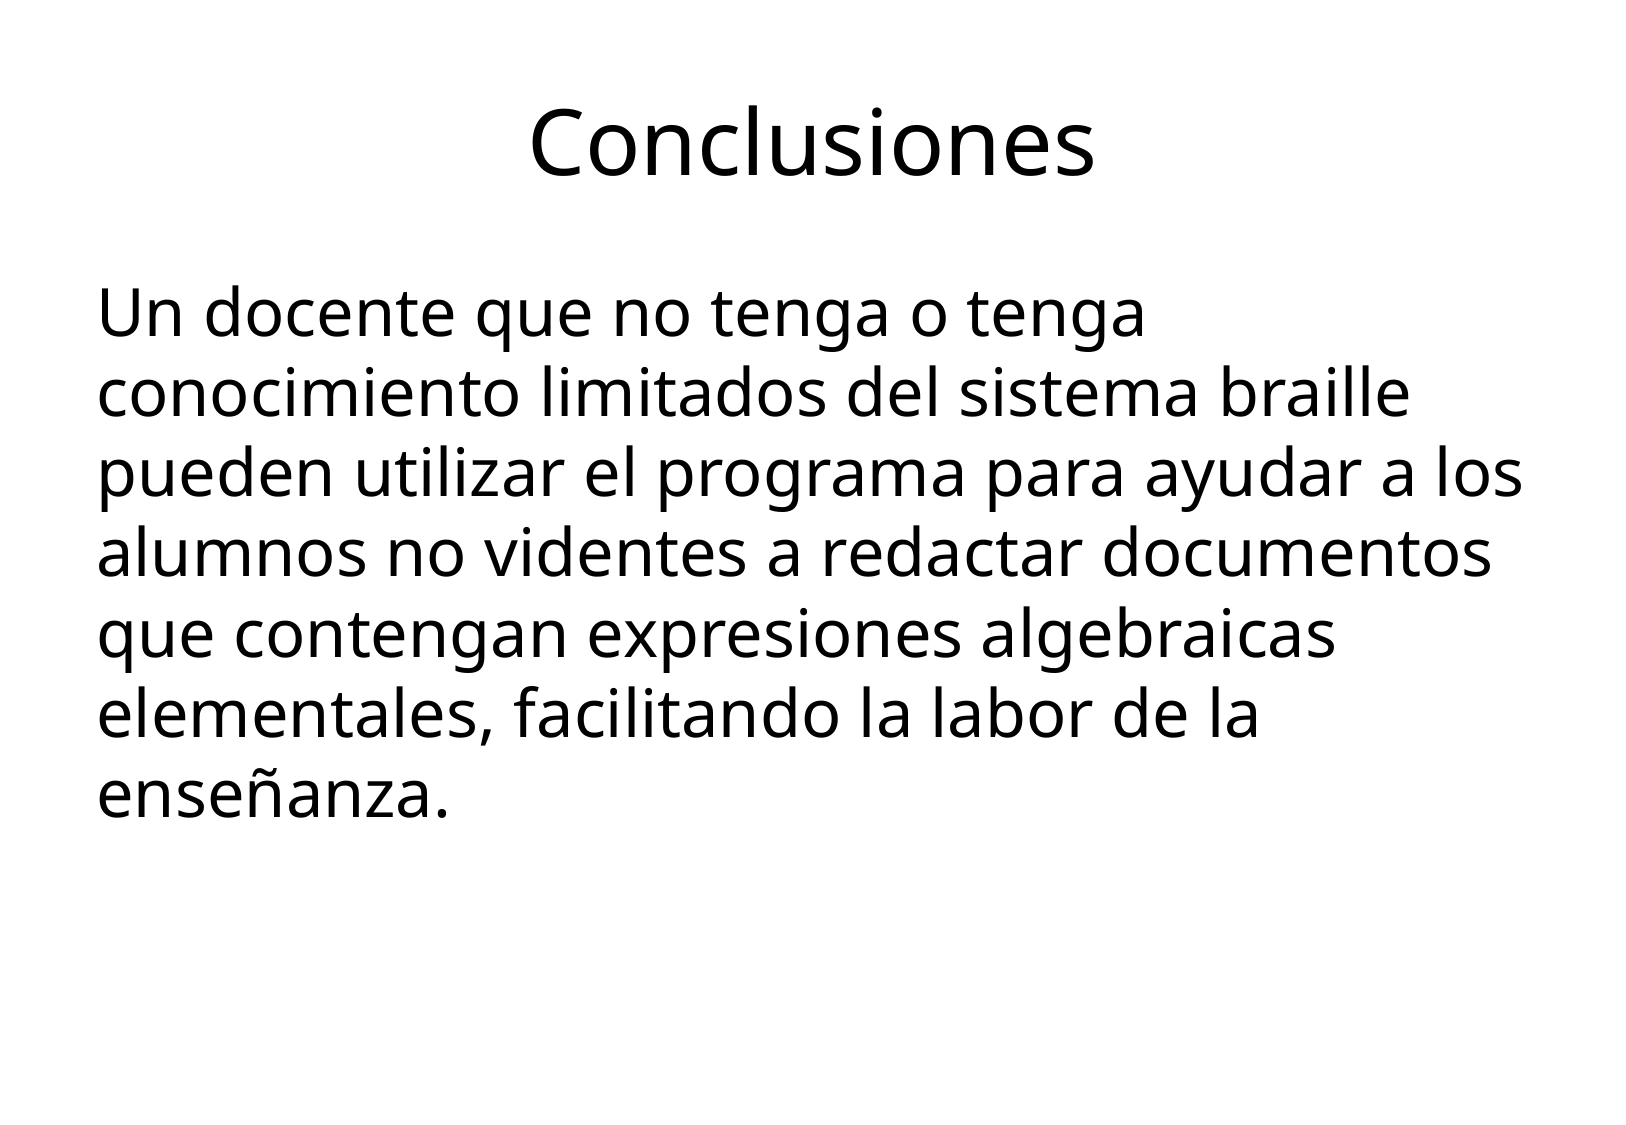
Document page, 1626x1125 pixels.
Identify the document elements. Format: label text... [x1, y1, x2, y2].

list Un docente que no tenga o tenga conocimiento limitados del sistema braille pueden utilizar el programa para ayudar a los alumnos no videntes a redactar documentos que contengan expresiones algebraicas elementales, facilitando la labor de la enseñanza. [81, 262, 1544, 1005]
title Conclusiones [81, 45, 1544, 233]
